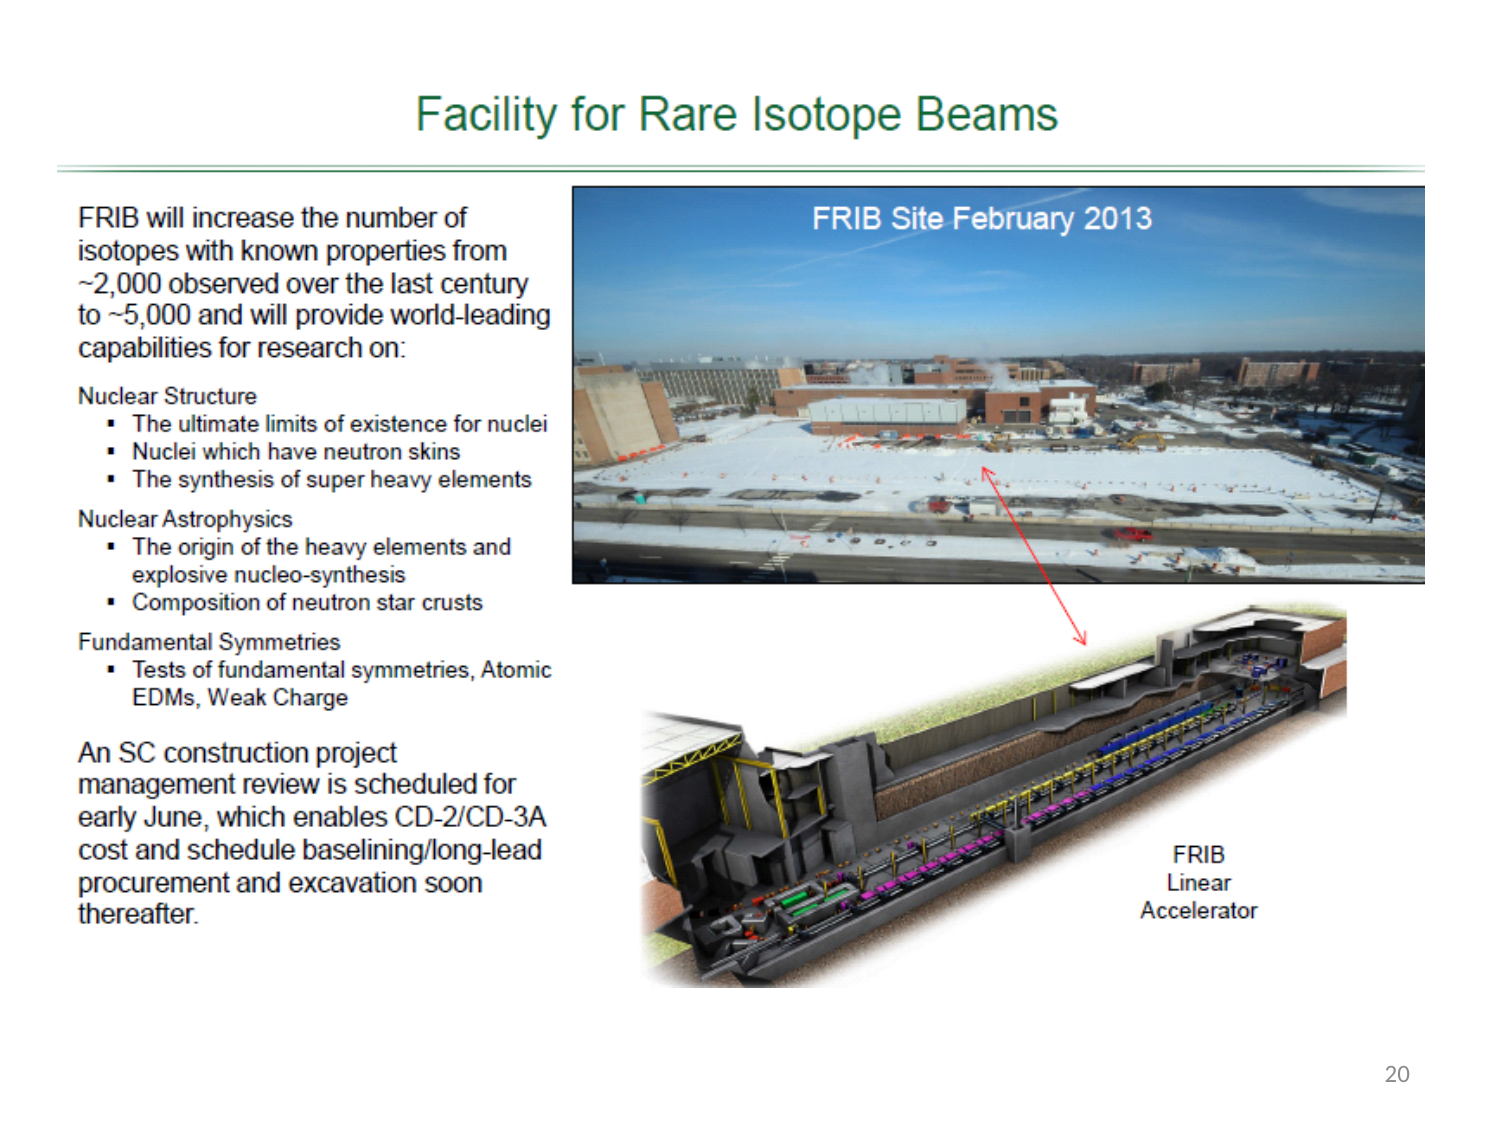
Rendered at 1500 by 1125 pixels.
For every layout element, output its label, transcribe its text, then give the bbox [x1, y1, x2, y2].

slide_number 20 [1074, 1042, 1425, 1103]
picture [56, 72, 1426, 988]
